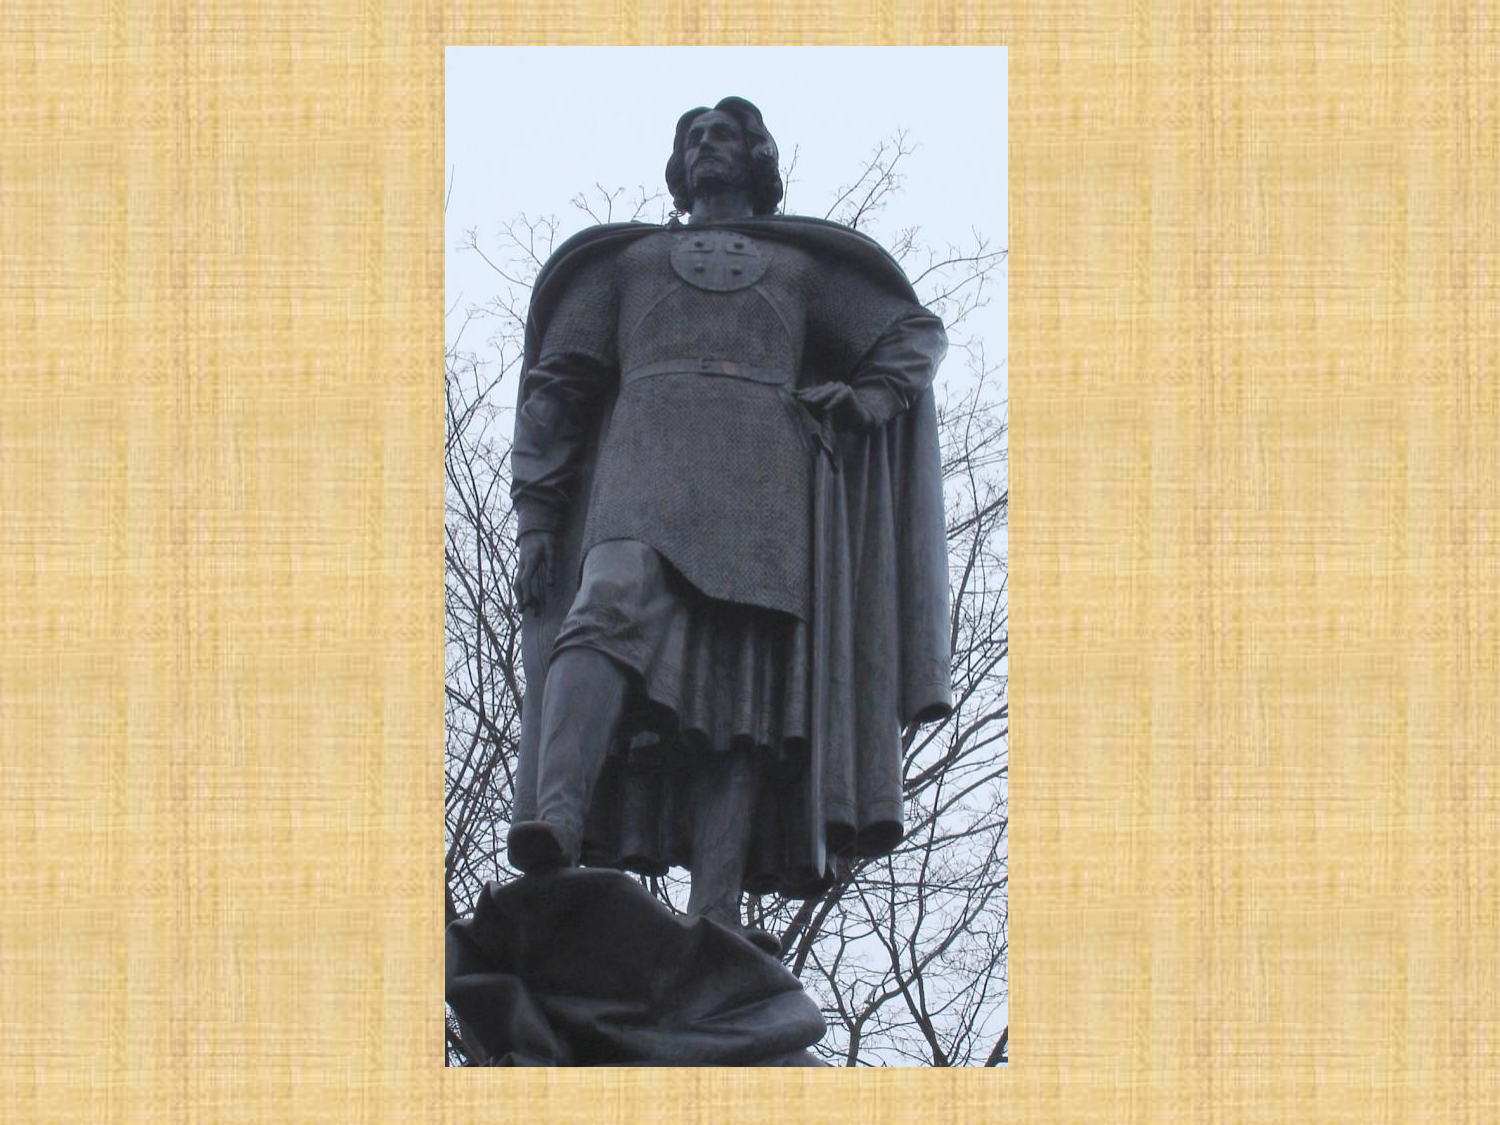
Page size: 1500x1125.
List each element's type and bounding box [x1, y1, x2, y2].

list [445, 46, 1009, 1067]
picture [0, 0, 1500, 1125]
